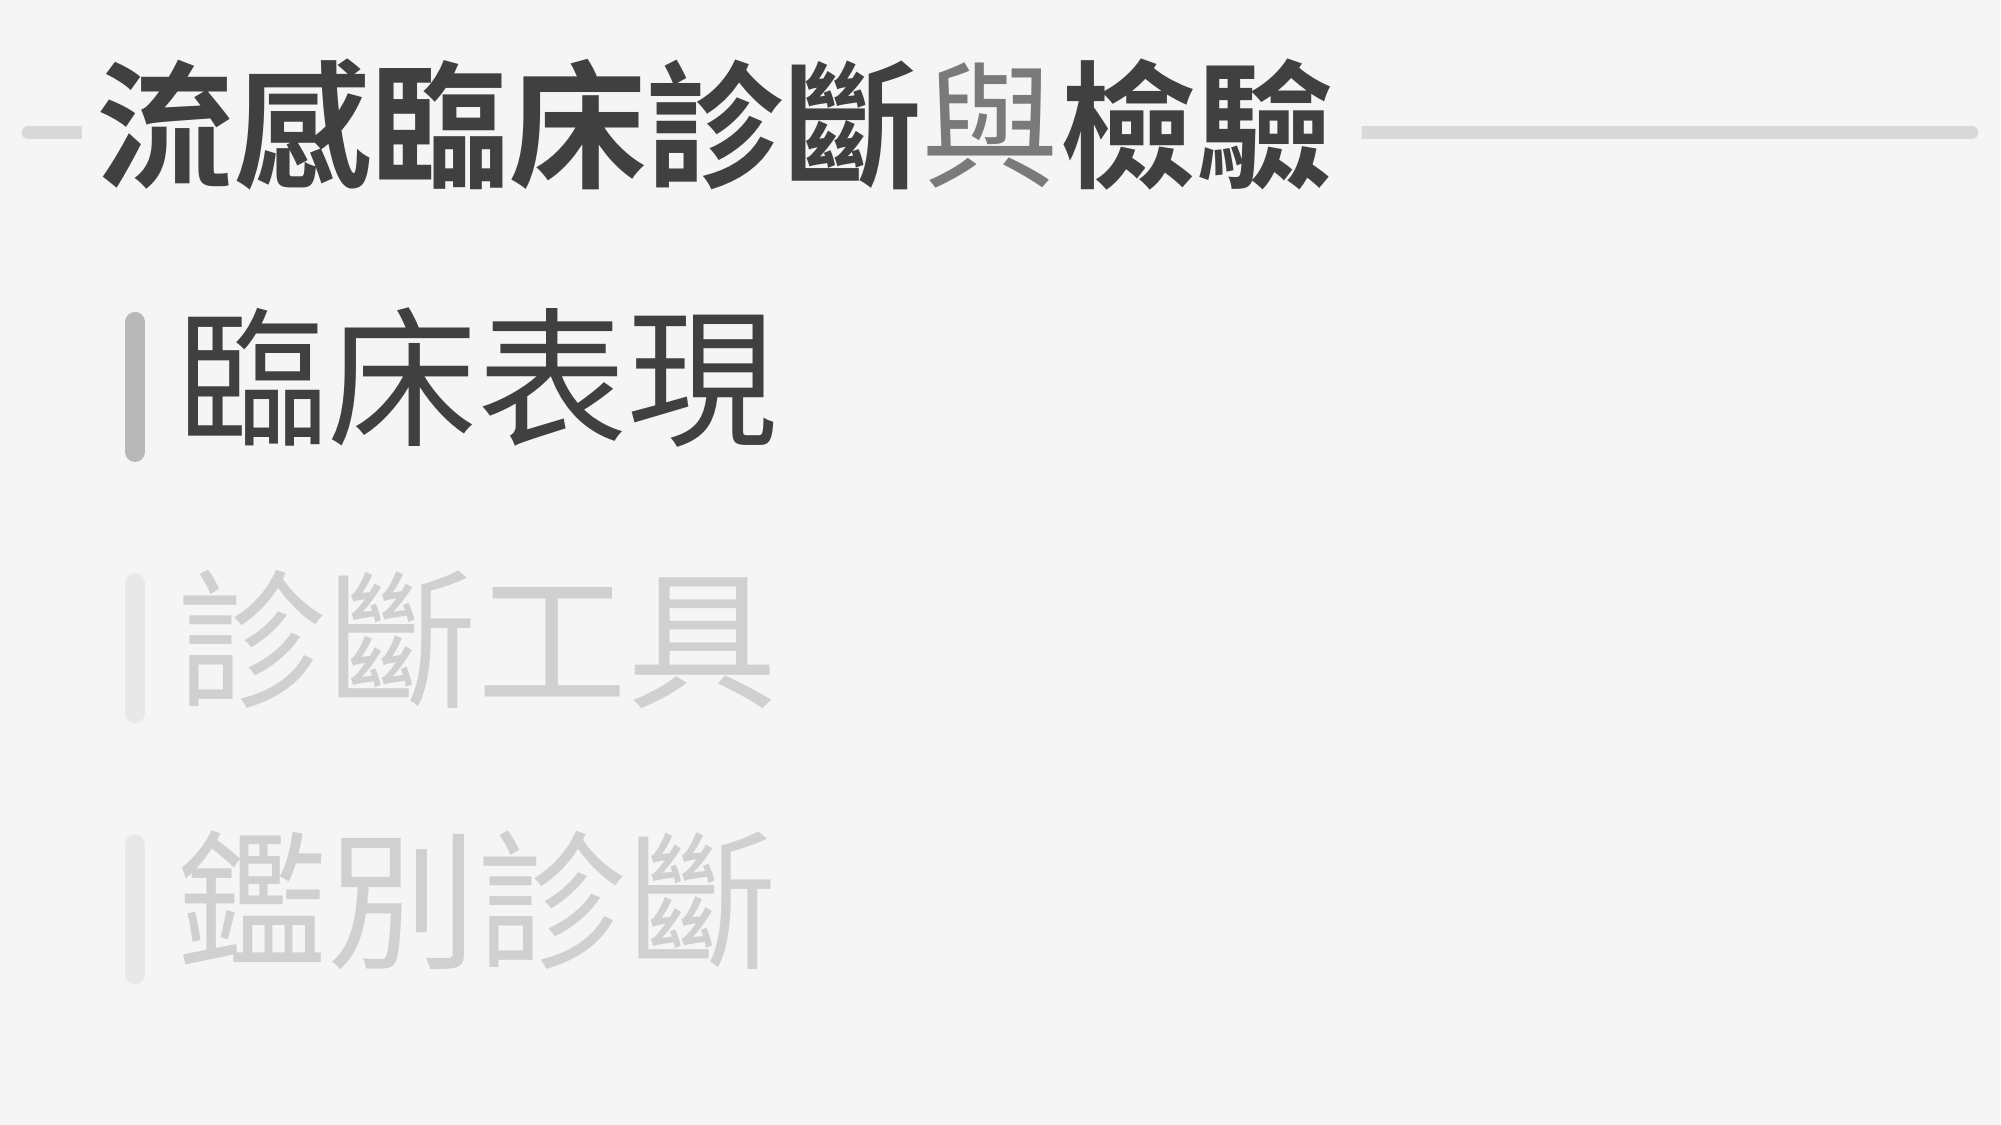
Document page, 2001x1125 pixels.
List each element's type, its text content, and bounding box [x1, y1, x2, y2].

text_box [81, 515, 874, 1056]
title 流感臨床診斷與檢驗 [81, 50, 1362, 216]
list 臨床表現 [162, 297, 799, 477]
